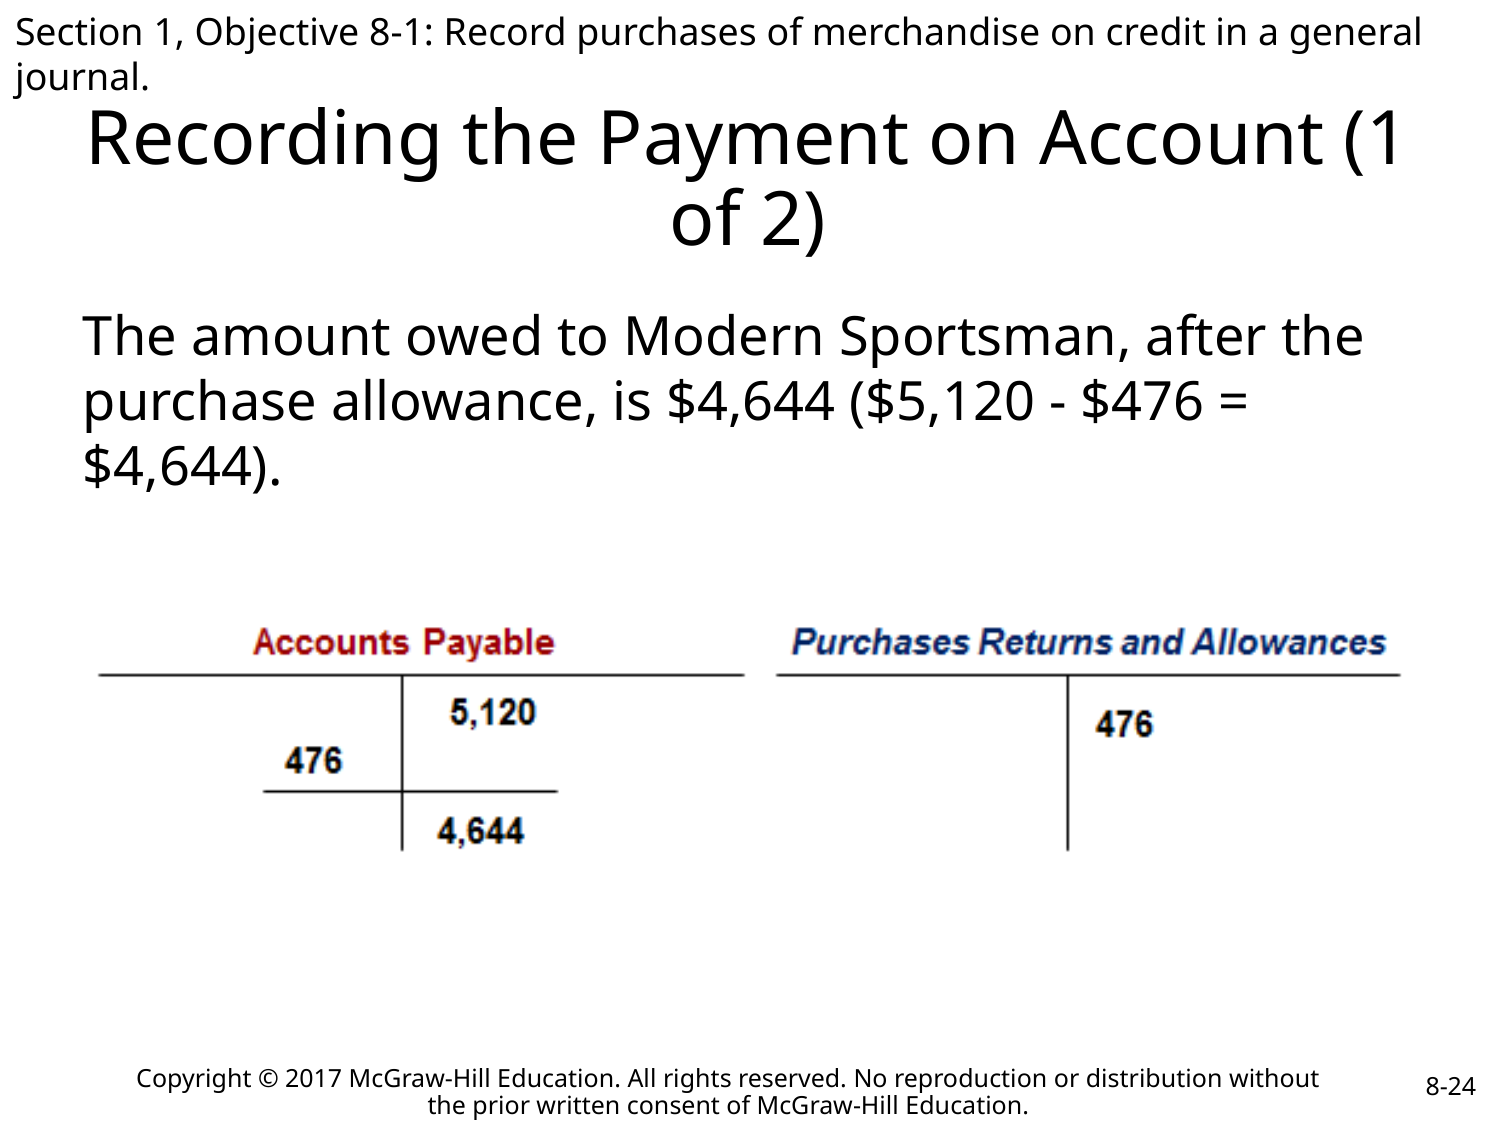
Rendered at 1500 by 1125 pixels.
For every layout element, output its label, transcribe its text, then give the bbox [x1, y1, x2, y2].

list Section 1, Objective 8-1: Record purchases of merchandise on credit in a general journal. [0, 0, 1500, 94]
picture [87, 568, 1411, 888]
title Recording the Payment on Account (1 of 2) [37, 106, 1459, 256]
list The amount owed to Modern Sportsman, after the purchase allowance, is $4,644 ($5,120 - $476 = $4,644). [67, 293, 1427, 524]
